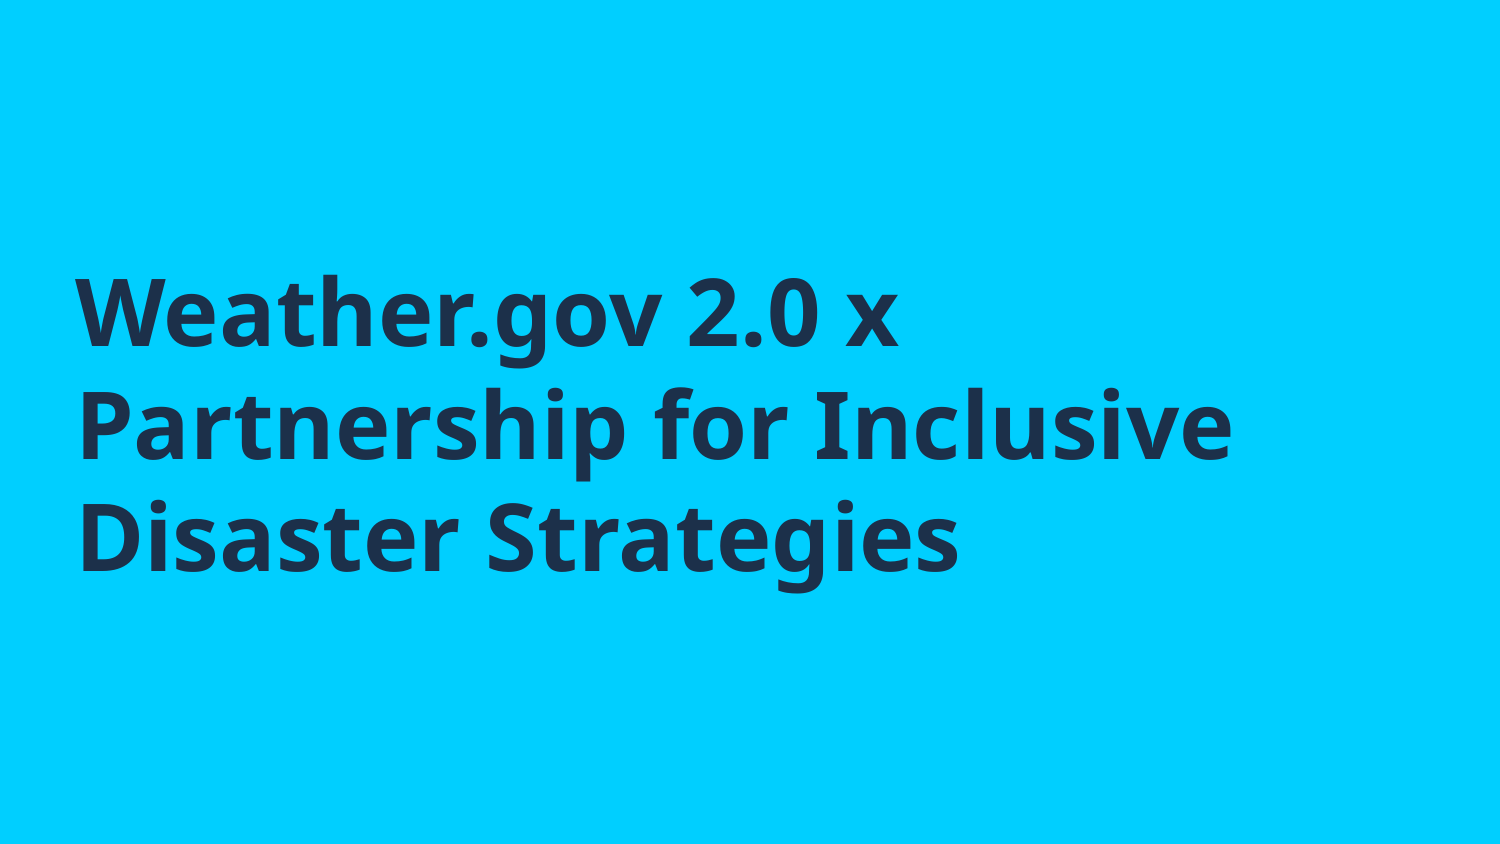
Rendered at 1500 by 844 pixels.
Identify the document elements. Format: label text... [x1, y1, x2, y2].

title Weather.gov 2.0 x Partnership for Inclusive Disaster Strategies [75, 184, 1287, 660]
